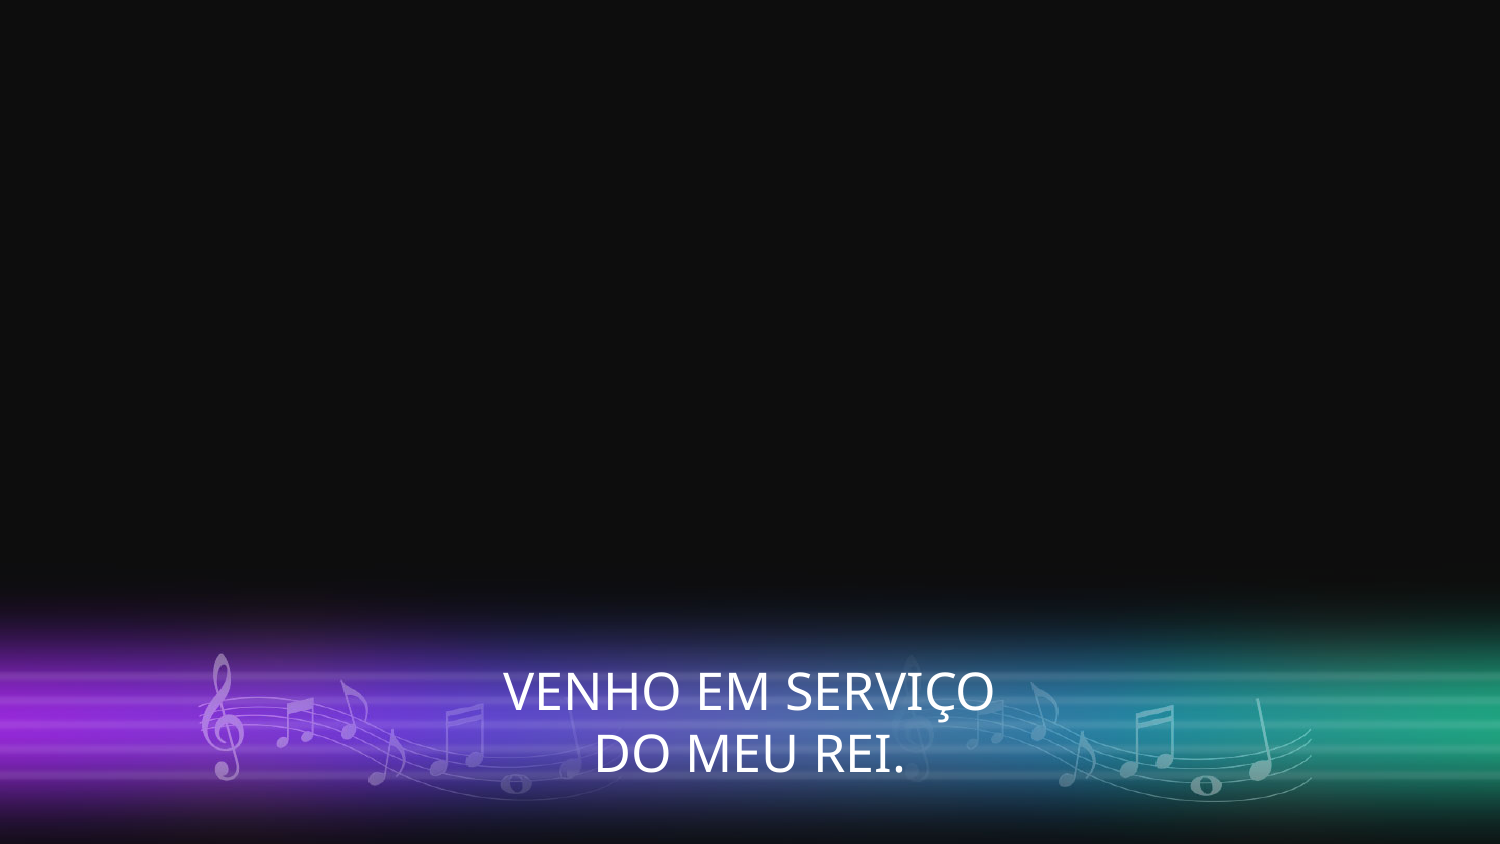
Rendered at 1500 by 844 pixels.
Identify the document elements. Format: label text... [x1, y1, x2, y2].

picture [0, 0, 1500, 844]
text_box VENHO EM SERVIÇO DO MEU REI. [265, 651, 1235, 791]
